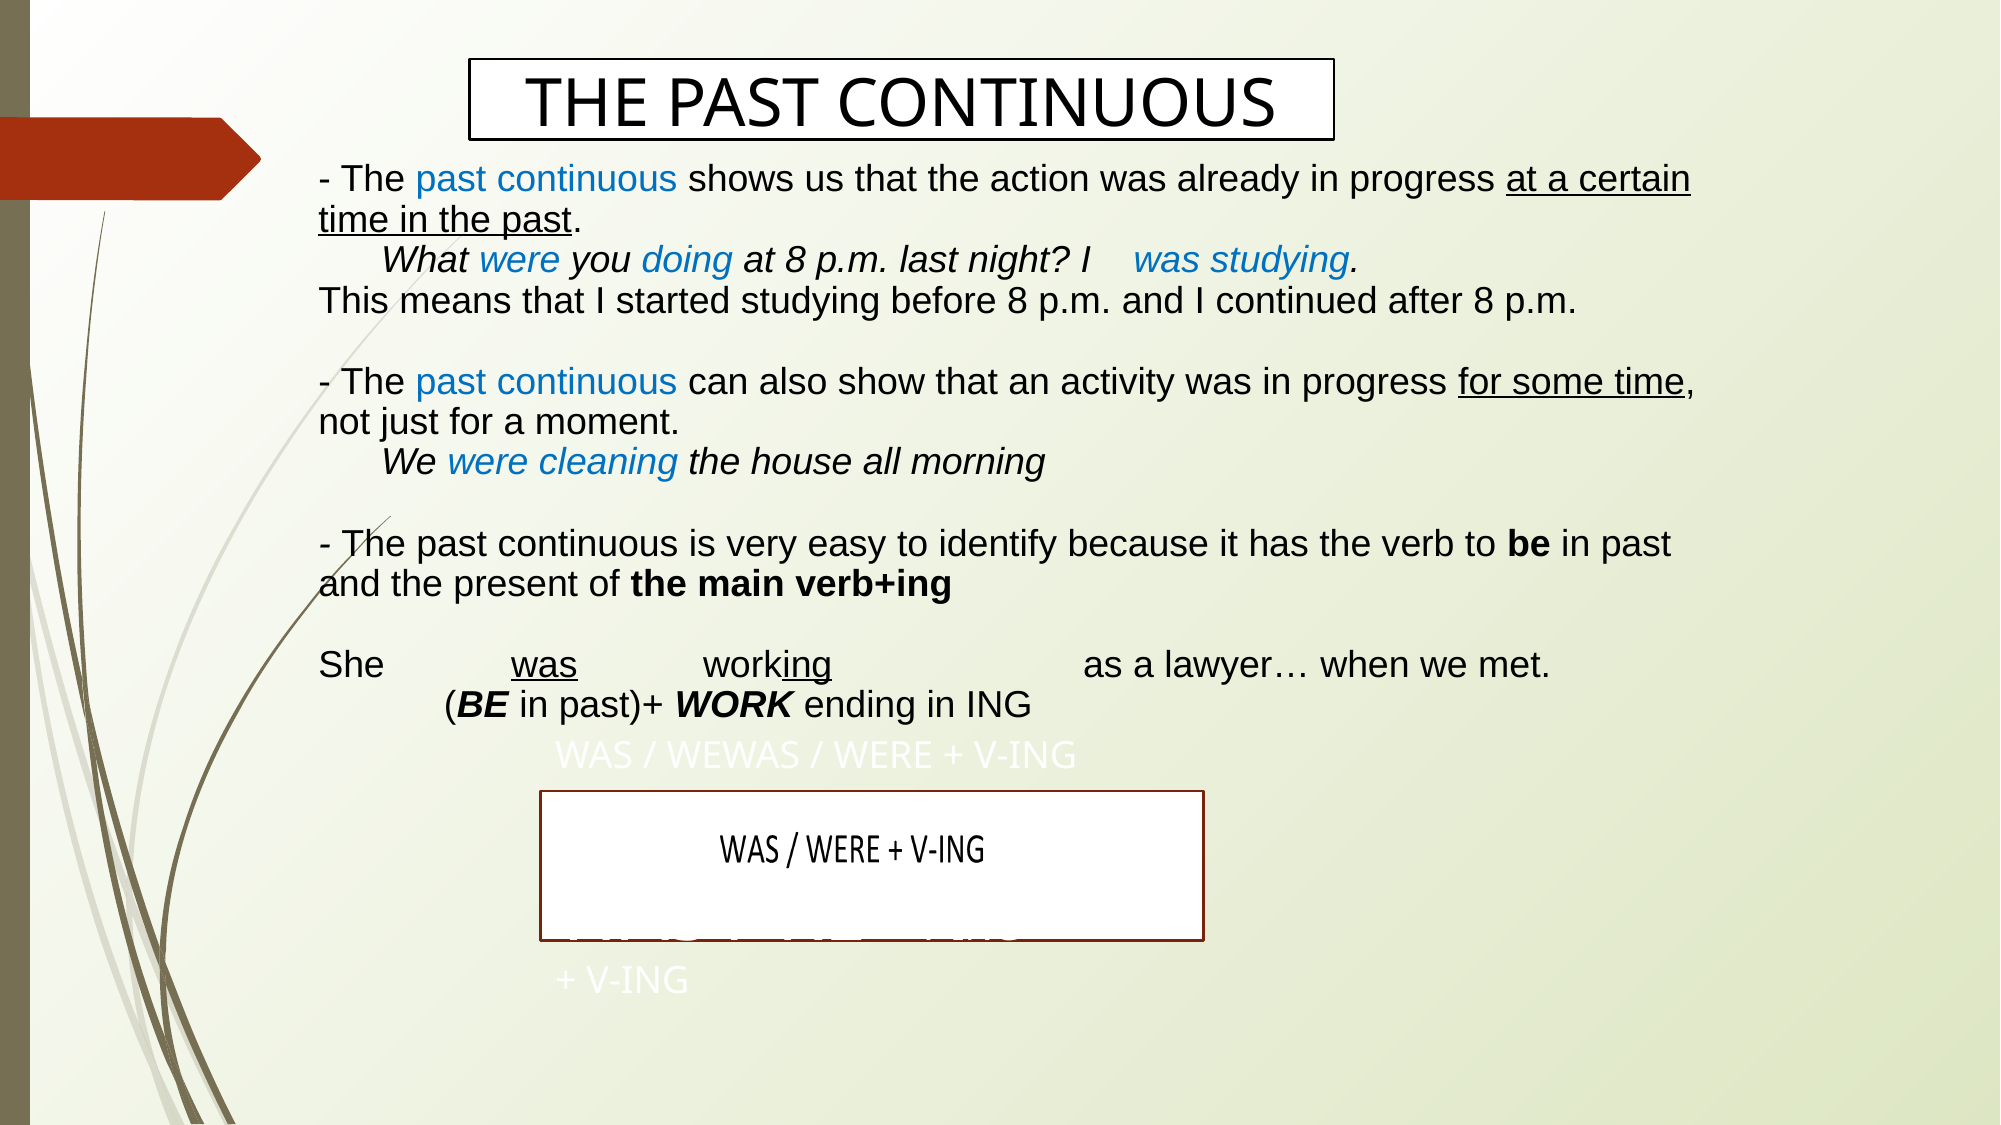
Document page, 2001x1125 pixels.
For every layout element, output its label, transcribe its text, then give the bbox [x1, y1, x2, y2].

text_box THE PAST CONTINUOUS [469, 59, 1334, 140]
title - The past continuous shows us that the action was already in progress at a certain time in the past. What were you doing at 8 p.m. last night? I was studying. This means that I started studying before 8 p.m. and I continued after 8 p.m. - The past continuous can also show that an activity was in progress for some time, not just for a moment. We were cleaning the house all morning - The past continuous is very easy to identify because it has the verb to be in past and the present of the main verb+ing She was working as a lawyer… when we met. (BE in past)+ WORK ending in ING [303, 152, 1753, 779]
text_box WAS / WEWAS / WERE + V-ING RE WAS / WERE WAS / RE + V-ING + V-ING [540, 790, 1204, 941]
picture [719, 822, 1409, 896]
